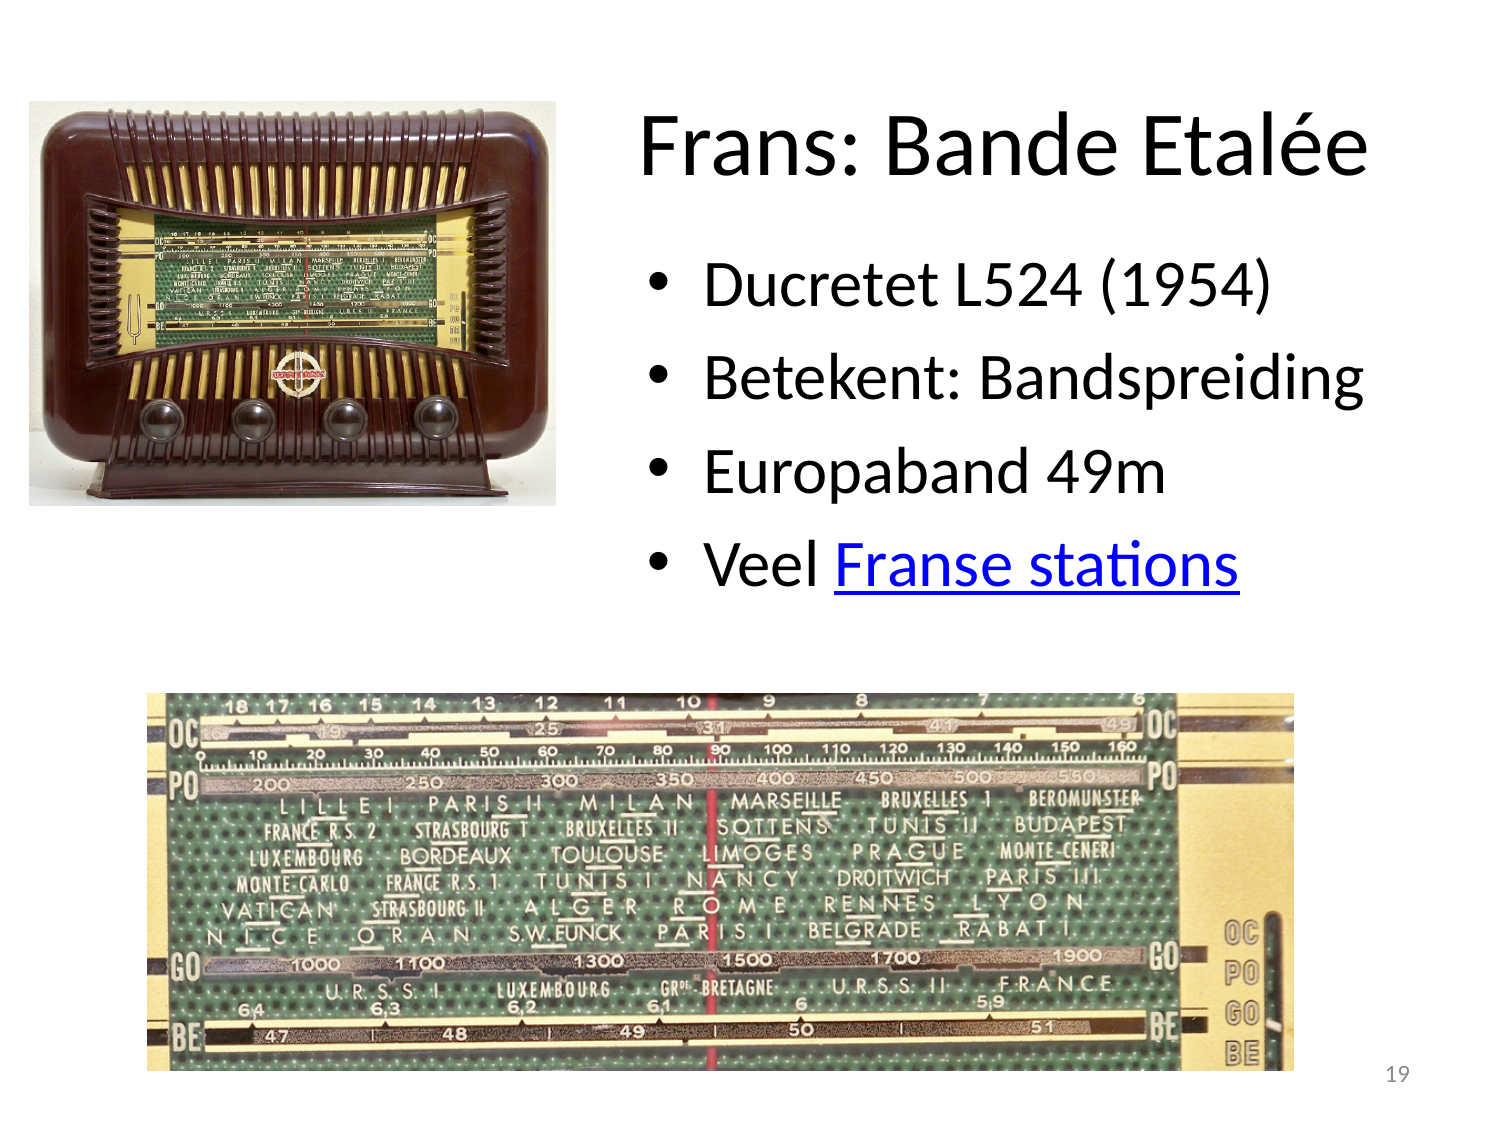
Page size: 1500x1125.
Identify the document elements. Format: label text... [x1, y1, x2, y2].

slide_number 19 [1074, 1042, 1425, 1103]
picture [29, 100, 556, 507]
list Ducretet L524 (1954) Betekent: Bandspreiding Europaband 49m Veel Franse stations [631, 232, 1411, 629]
picture [147, 693, 1294, 1071]
title Frans: Bande Etalée [584, 45, 1425, 233]
